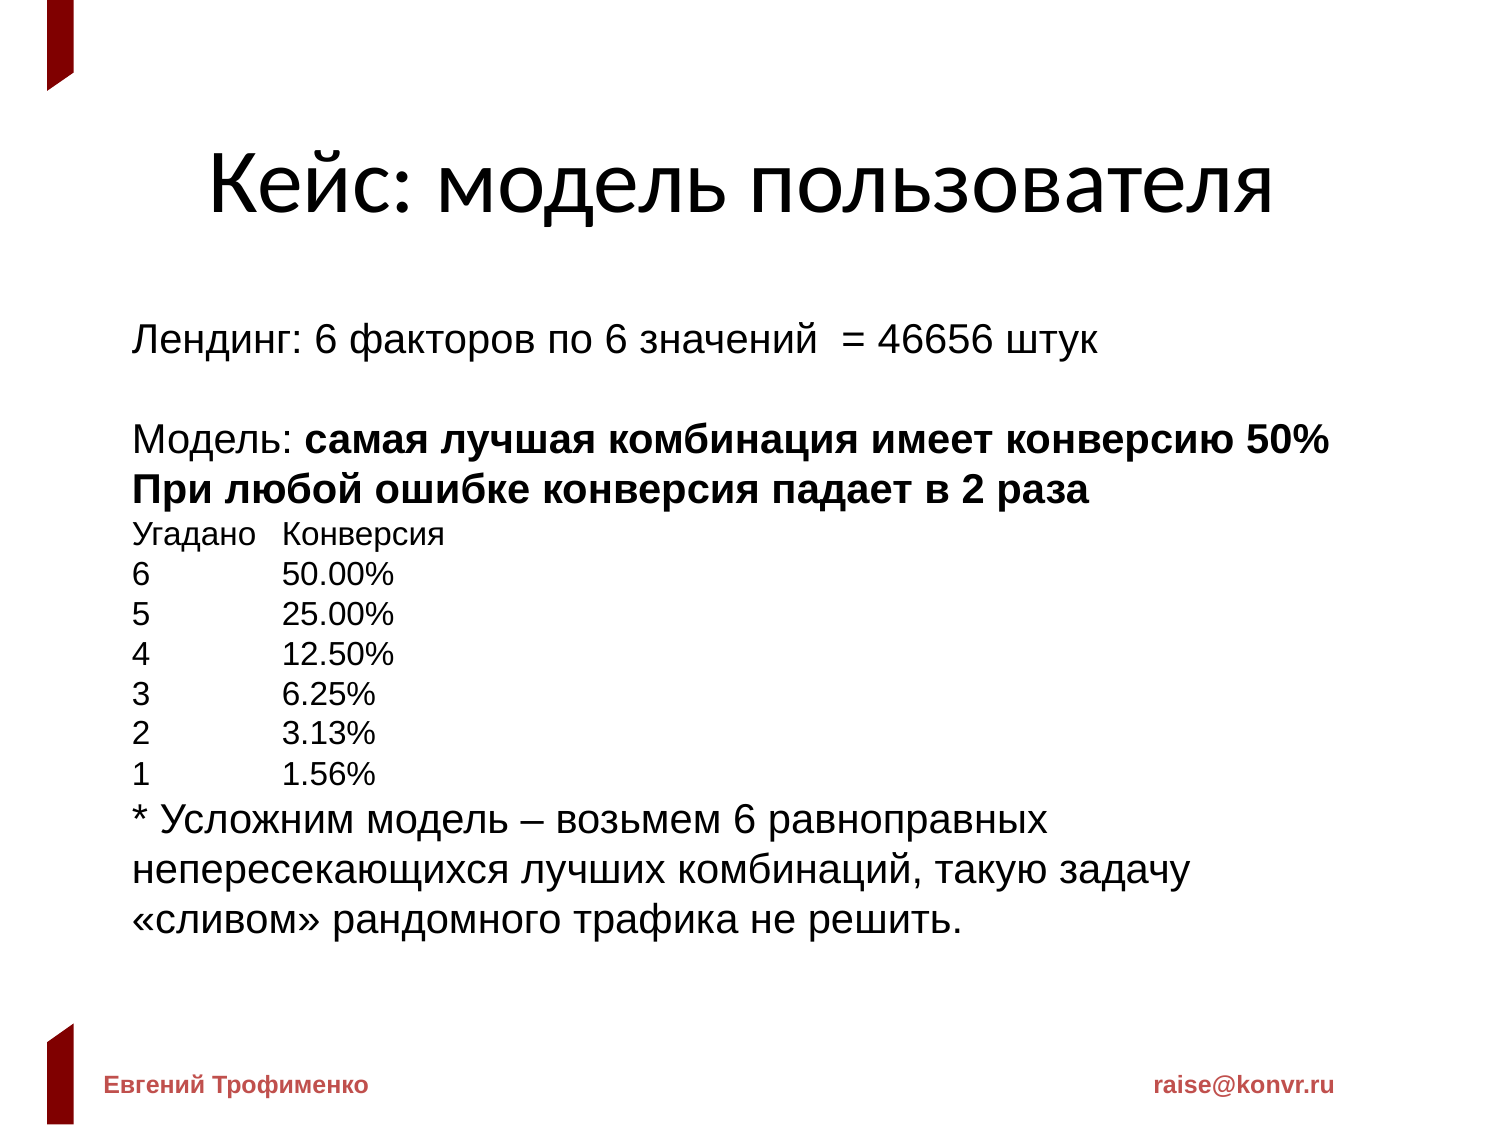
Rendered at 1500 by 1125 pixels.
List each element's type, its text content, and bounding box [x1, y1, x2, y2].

title Кейс: модель пользователя [105, 116, 1381, 235]
text_box Лендинг: 6 факторов по 6 значений = 46656 штук Модель: самая лучшая комбинация имеет конверсию 50% При любой ошибке конверсия падает в 2 раза Угадано Конверсия 6 50.00% 5 25.00% 4 12.50% 3 6.25% 2 3.13% 1 1.56% * Усложним модель – возьмем 6 равноправных непересекающихся лучших комбинаций, такую задачу «сливом» рандомного трафика не решить. [117, 304, 1395, 949]
